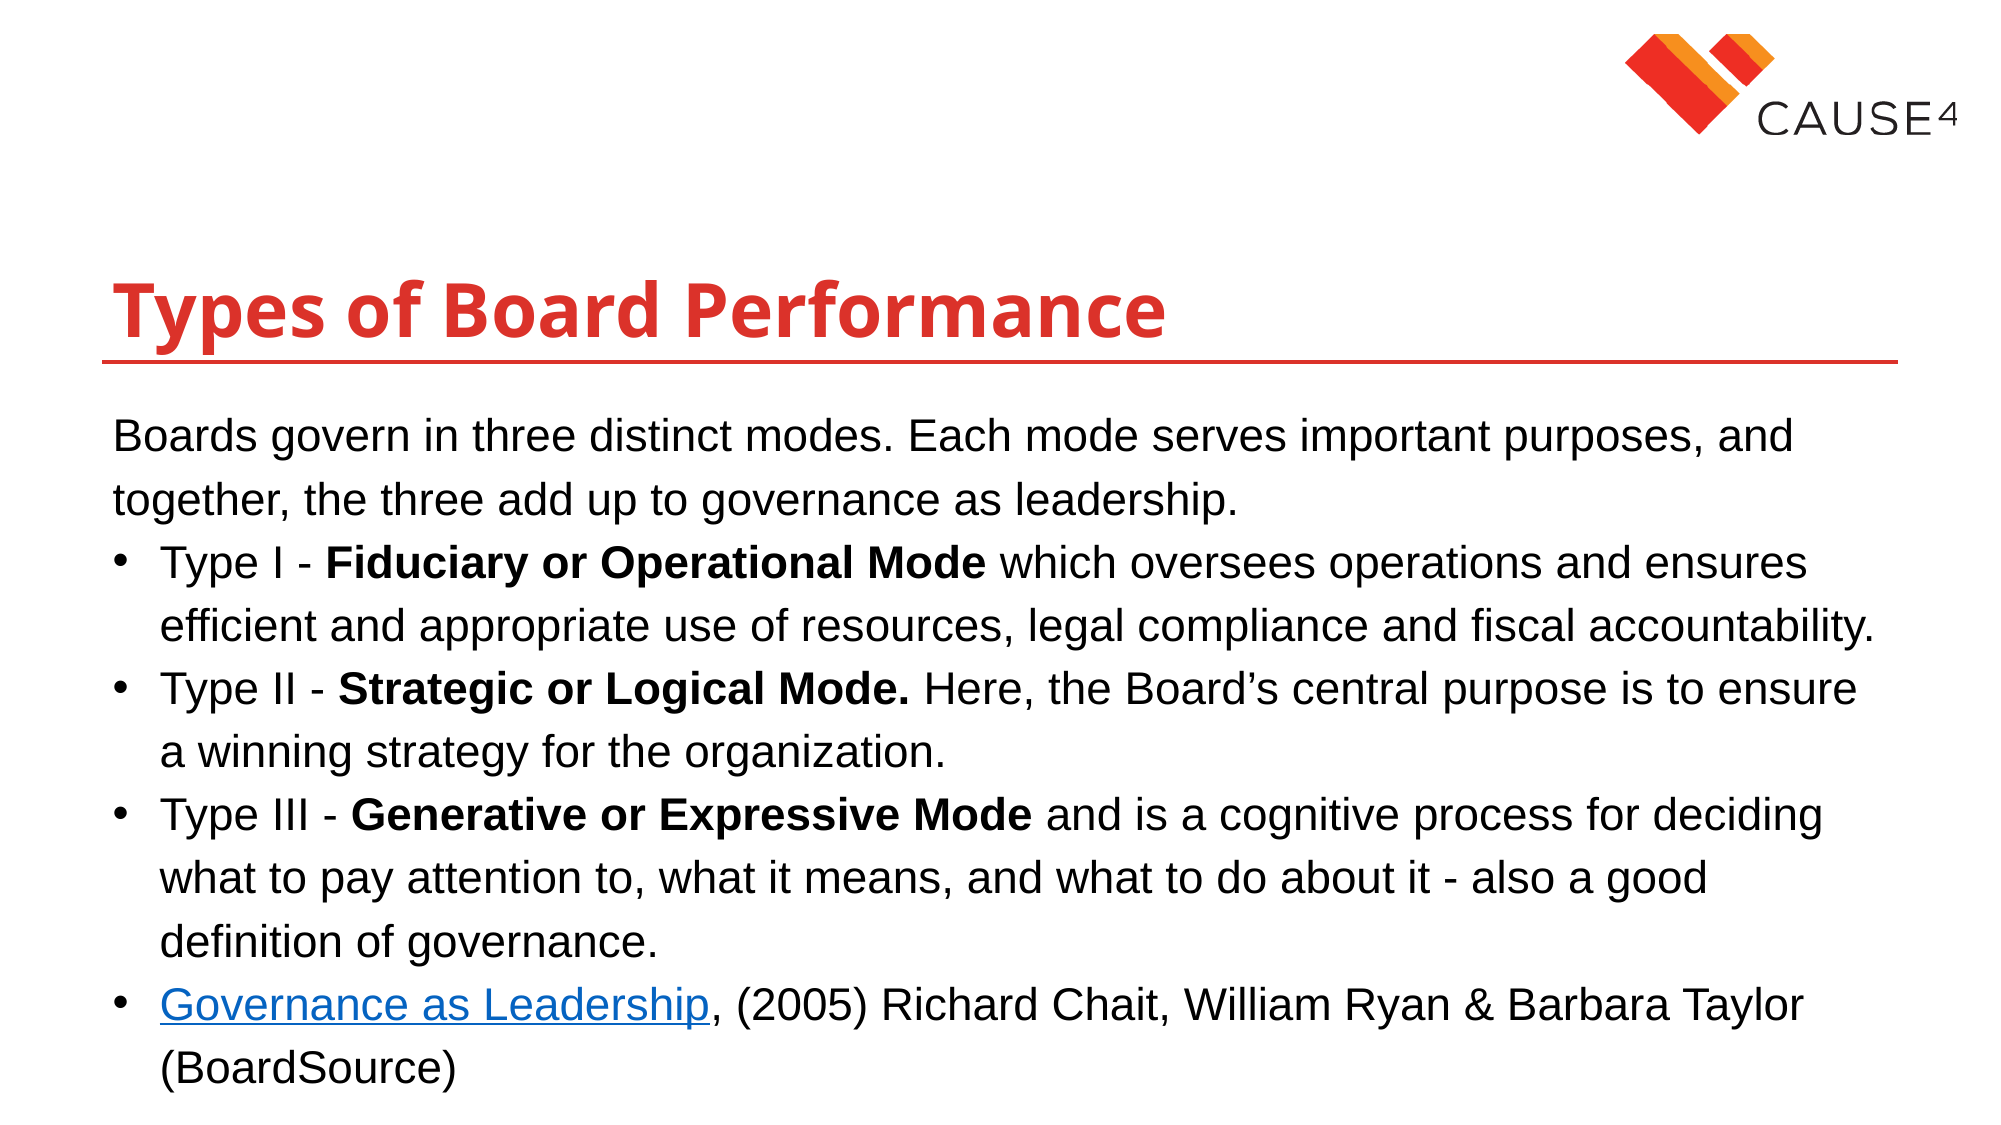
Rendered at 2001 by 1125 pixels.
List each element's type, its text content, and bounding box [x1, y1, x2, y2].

text_box Types of Board Performance Boards govern in three distinct modes. Each mode serves important purposes, and together, the three add up to governance as leadership. Type I - Fiduciary or Operational Mode which oversees operations and ensures efficient and appropriate use of resources, legal compliance and fiscal accountability. Type II - Strategic or Logical Mode. Here, the Board’s central purpose is to ensure a winning strategy for the organization. Type III - Generative or Expressive Mode and is a cognitive process for deciding what to pay attention to, what it means, and what to do about it - also a good definition of governance. Governance as Leadership, (2005) Richard Chait, William Ryan & Barbara Taylor (BoardSource) [97, 255, 1894, 1125]
picture [1625, 34, 1957, 135]
